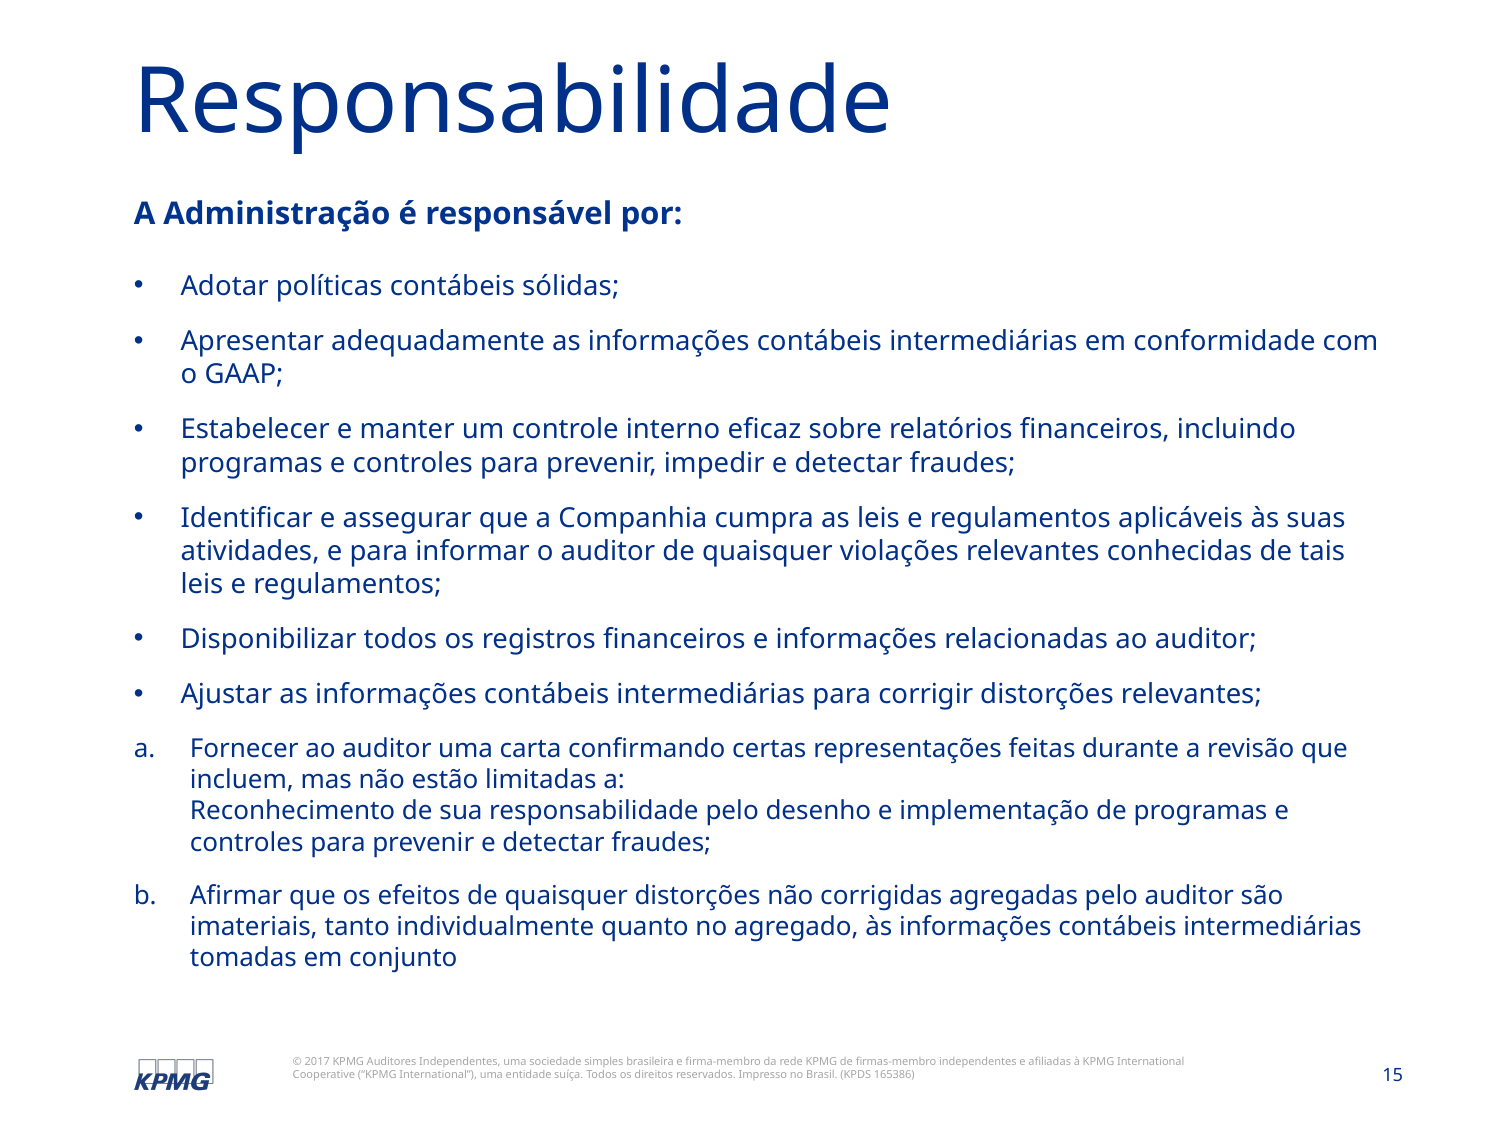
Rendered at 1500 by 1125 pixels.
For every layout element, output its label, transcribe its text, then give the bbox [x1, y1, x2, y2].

title Responsabilidade [133, 71, 1387, 193]
list A Administração é responsável por: Adotar políticas contábeis sólidas; Apresentar adequadamente as informações contábeis intermediárias em conformidade com o GAAP; Estabelecer e manter um controle interno eficaz sobre relatórios financeiros, incluindo programas e controles para prevenir, impedir e detectar fraudes; Identificar e assegurar que a Companhia cumpra as leis e regulamentos aplicáveis ​​às suas atividades, e para informar o auditor de quaisquer violações relevantes conhecidas de tais leis e regulamentos; Disponibilizar todos os registros financeiros e informações relacionadas ao auditor; Ajustar as informações contábeis intermediárias para corrigir distorções relevantes; Fornecer ao auditor uma carta confirmando certas representações feitas durante a revisão que incluem, mas não estão limitadas a: Reconhecimento de sua responsabilidade pelo desenho e implementação de programas e controles para prevenir e detectar fraudes; Afirmar que os efeitos de quaisquer distorções não corrigidas agregadas pelo auditor são imateriais, tanto individualmente quanto no agregado, às informações contábeis intermediárias tomadas em conjunto [133, 193, 1387, 985]
